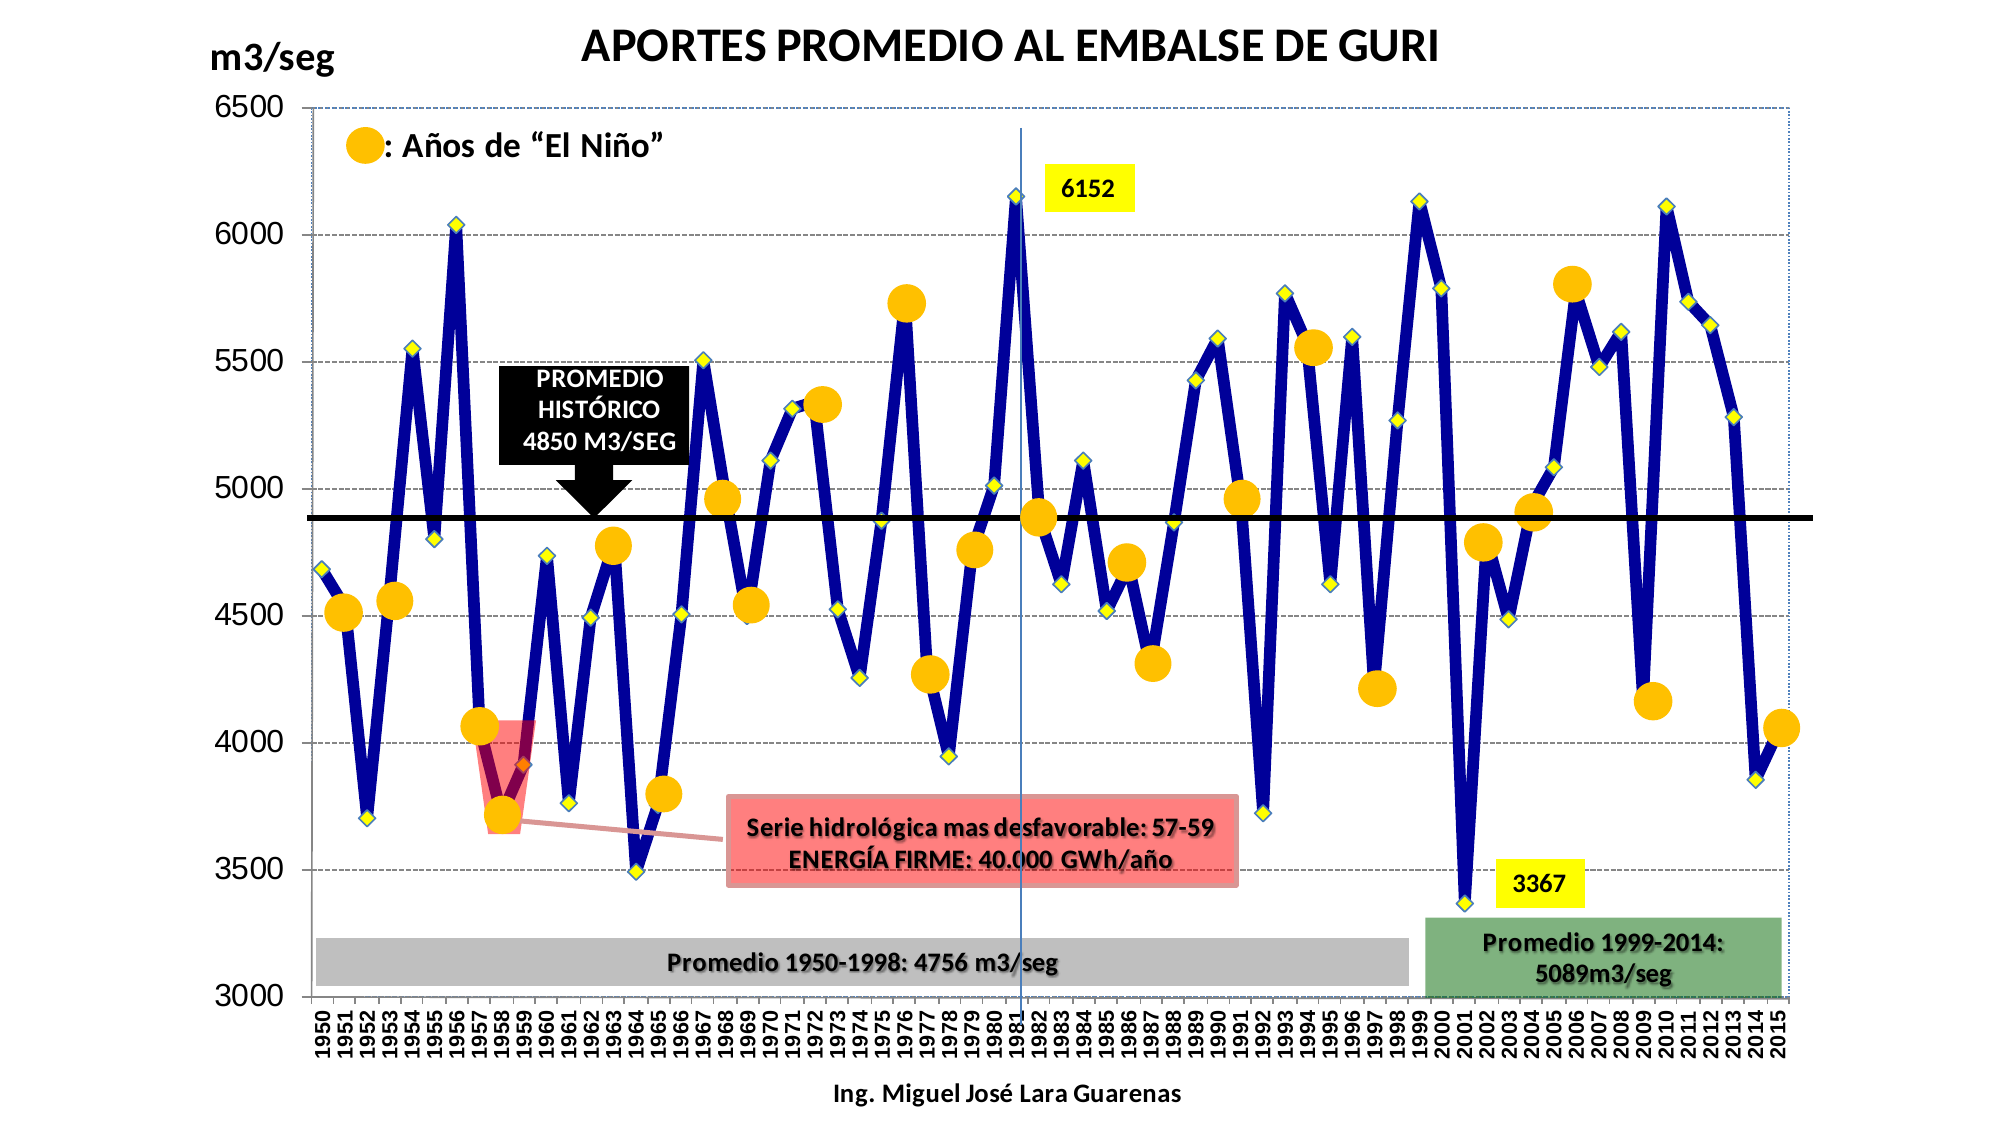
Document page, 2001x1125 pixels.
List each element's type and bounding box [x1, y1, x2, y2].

picture [184, 0, 1816, 1125]
